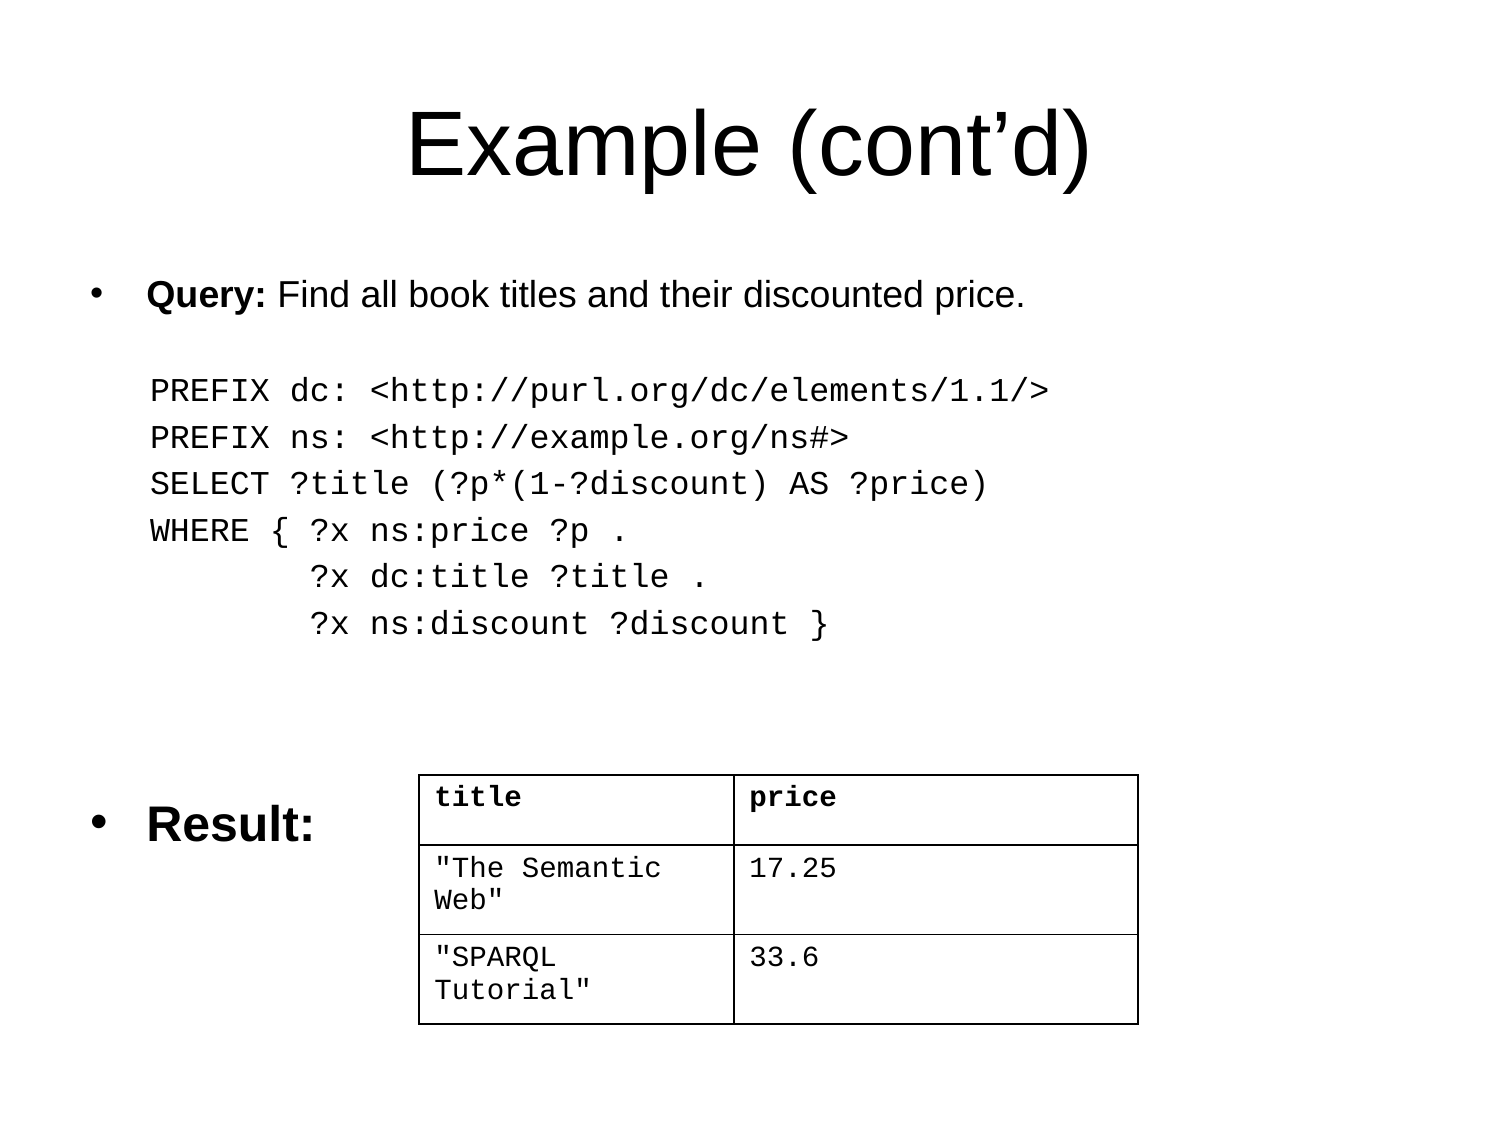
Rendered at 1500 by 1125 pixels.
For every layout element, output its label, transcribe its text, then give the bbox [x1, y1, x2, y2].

list Query: Find all book titles and their discounted price. PREFIX dc: <http://purl.org/dc/elements/1.1/> PREFIX ns: <http://example.org/ns#> SELECT ?title (?p*(1-?discount) AS ?price) WHERE { ?x ns:price ?p . ?x dc:title ?title . ?x ns:discount ?discount } Result: [75, 262, 1424, 1047]
table_cell "The Semantic Web" [420, 846, 733, 934]
table_cell "SPARQL Tutorial" [420, 935, 733, 1023]
table_header title [420, 776, 733, 844]
title Example (cont’d) [75, 45, 1425, 233]
table_header price [735, 776, 1137, 844]
table_cell 33.6 [735, 935, 1137, 1023]
table_cell 17.25 [735, 846, 1137, 934]
